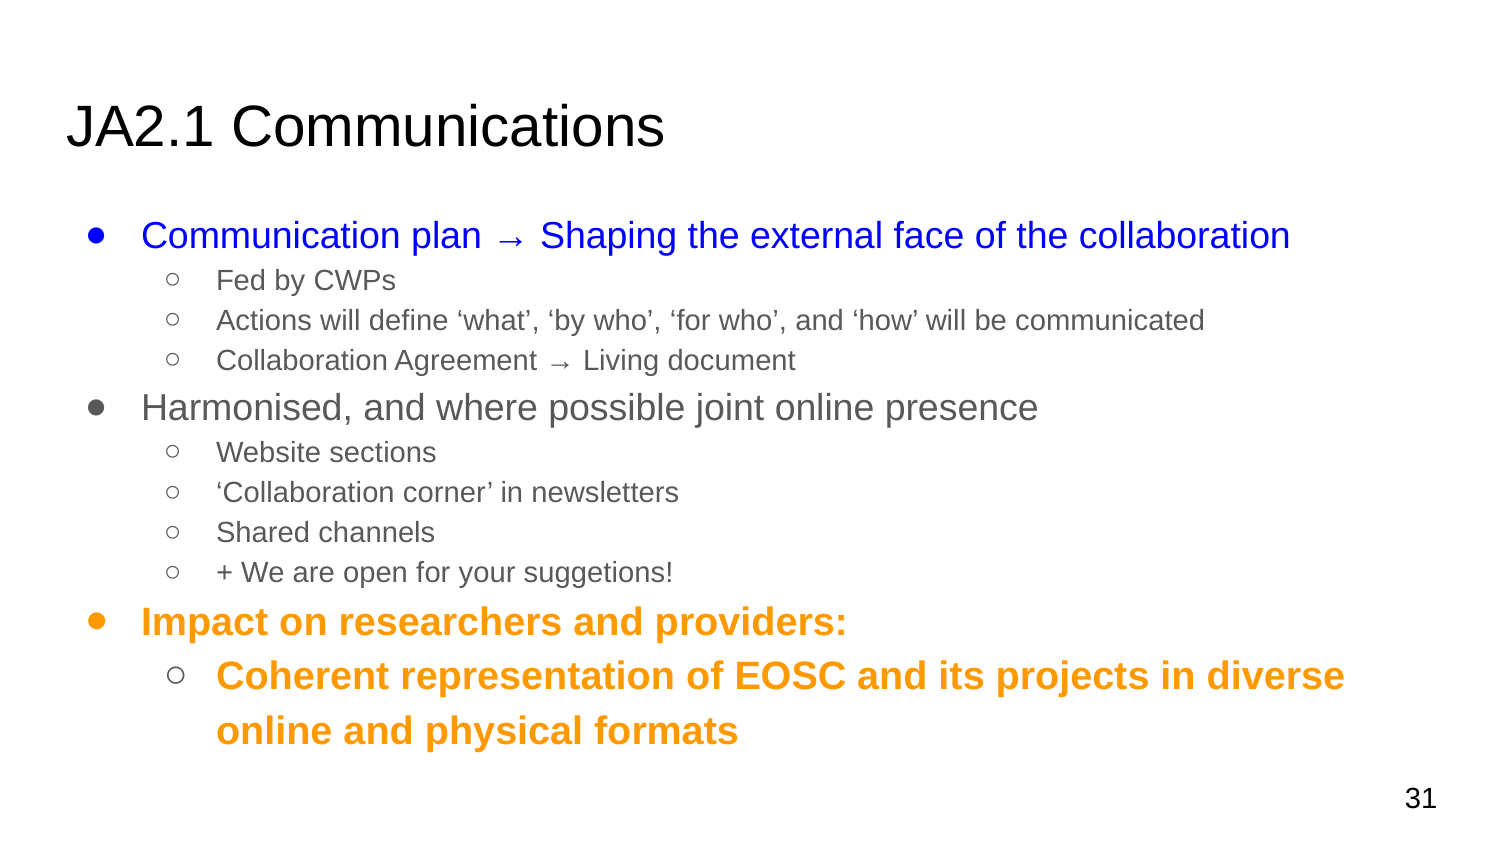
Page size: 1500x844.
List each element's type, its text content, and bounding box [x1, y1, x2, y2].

list Communication plan → Shaping the external face of the collaboration Fed by CWPs Actions will define ‘what’, ‘by who’, ‘for who’, and ‘how’ will be communicated Collaboration Agreement → Living document Harmonised, and where possible joint online presence Website sections ‘Collaboration corner’ in newsletters Shared channels + We are open for your suggetions! Impact on researchers and providers: Coherent representation of EOSC and its projects in diverse online and physical formats [51, 189, 1449, 750]
slide_number ‹#› [1389, 764, 1480, 830]
title JA2.1 Communications [51, 72, 1449, 167]
